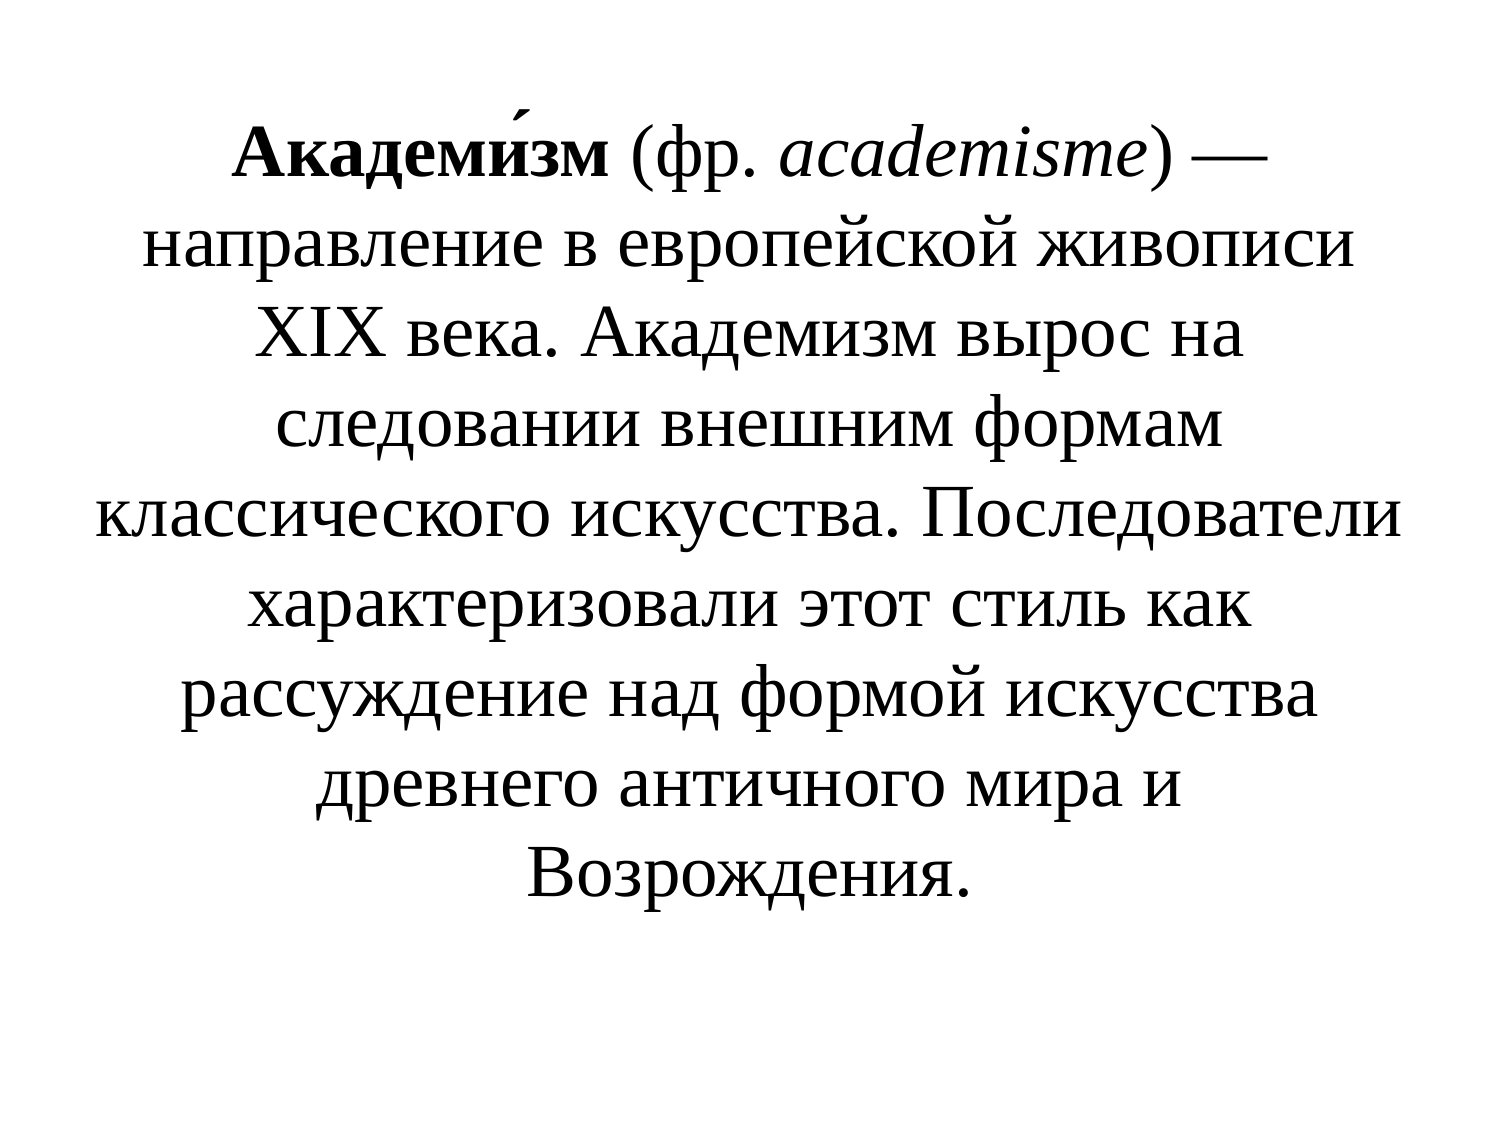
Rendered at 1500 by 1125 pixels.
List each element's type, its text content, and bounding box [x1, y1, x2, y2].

title Академи́зм (фр. academisme) — направление в европейской живописи XIX века. Академизм вырос на следовании внешним формам классического искусства. Последователи характеризовали этот стиль как рассуждение над формой искусства древнего античного мира и Возрождения. [75, 45, 1425, 1059]
